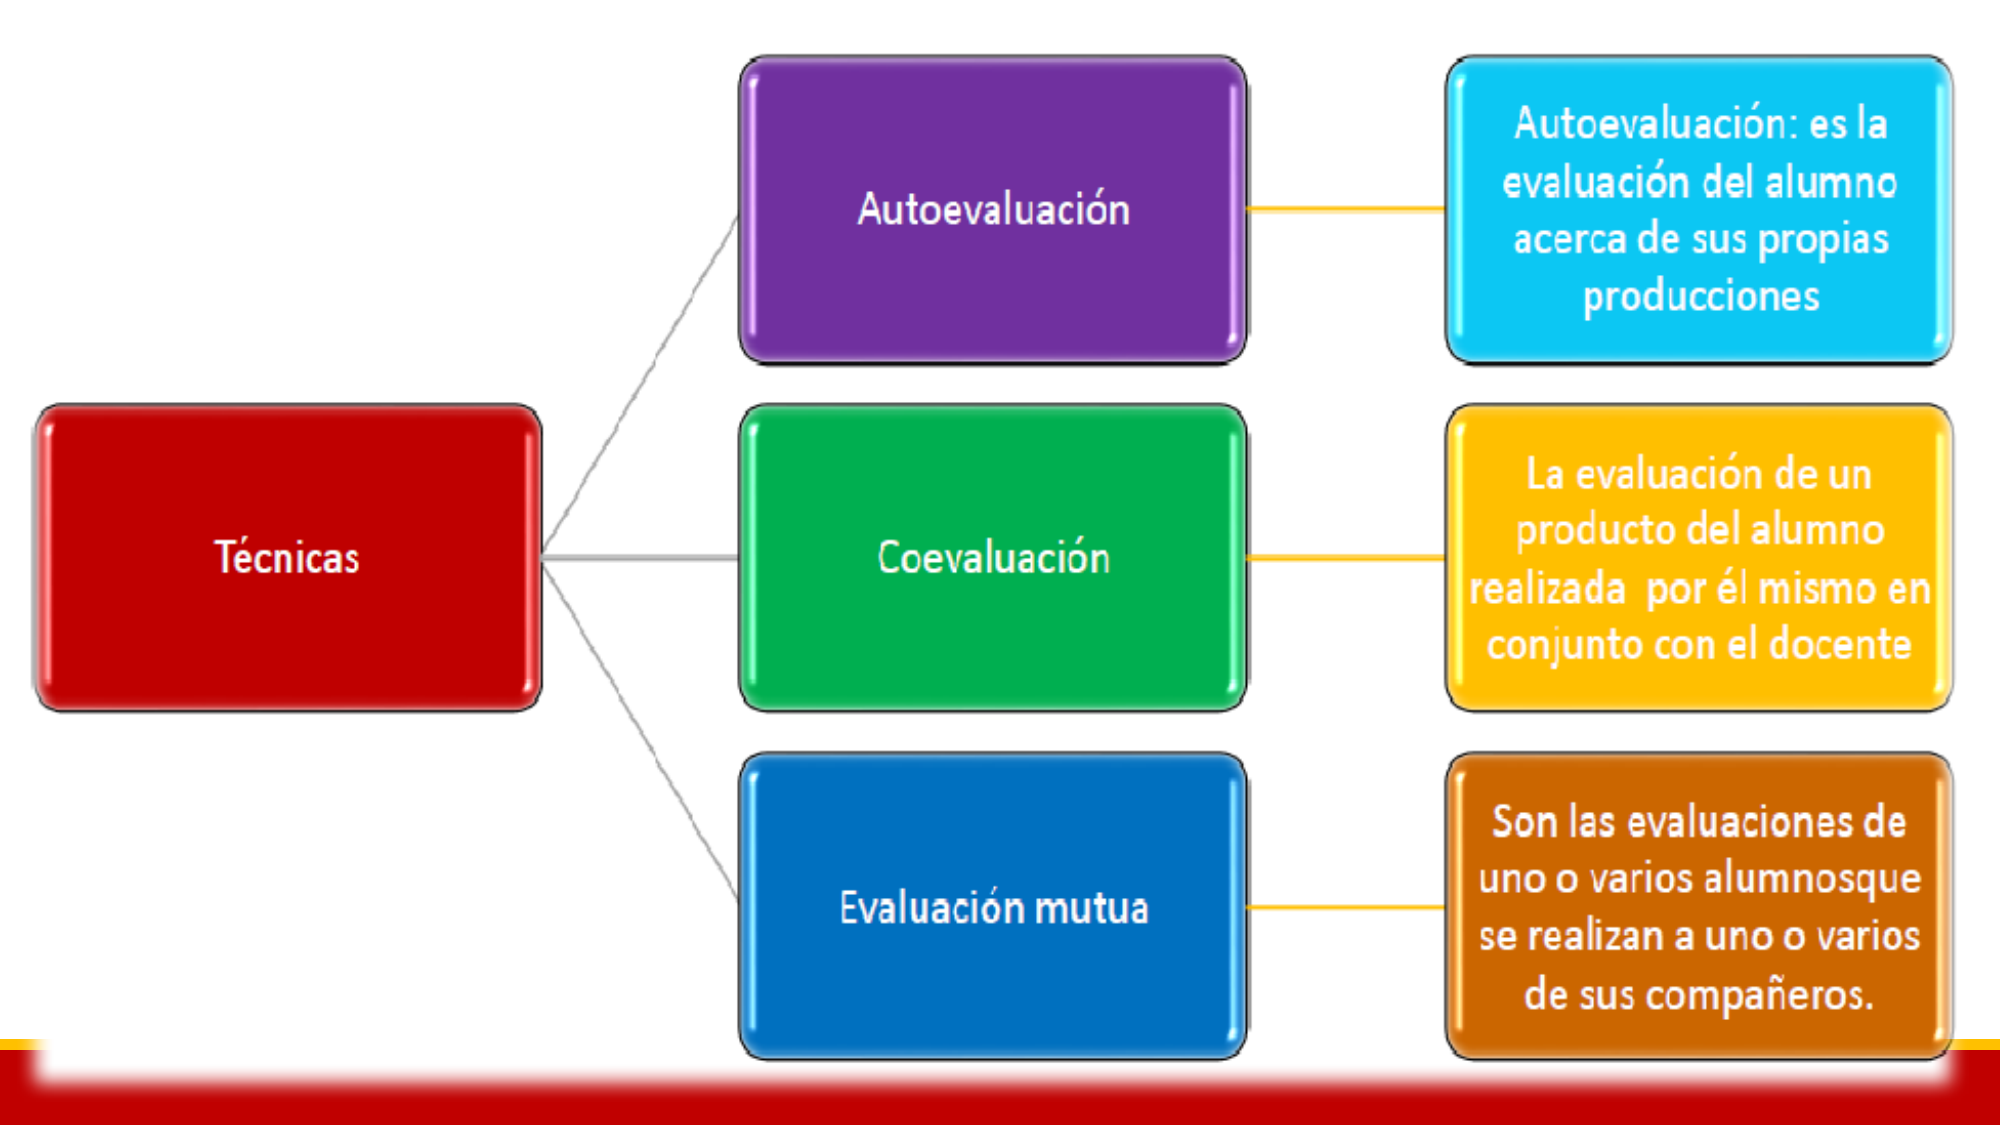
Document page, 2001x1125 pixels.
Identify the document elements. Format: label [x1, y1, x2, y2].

list [16, 25, 1969, 1102]
